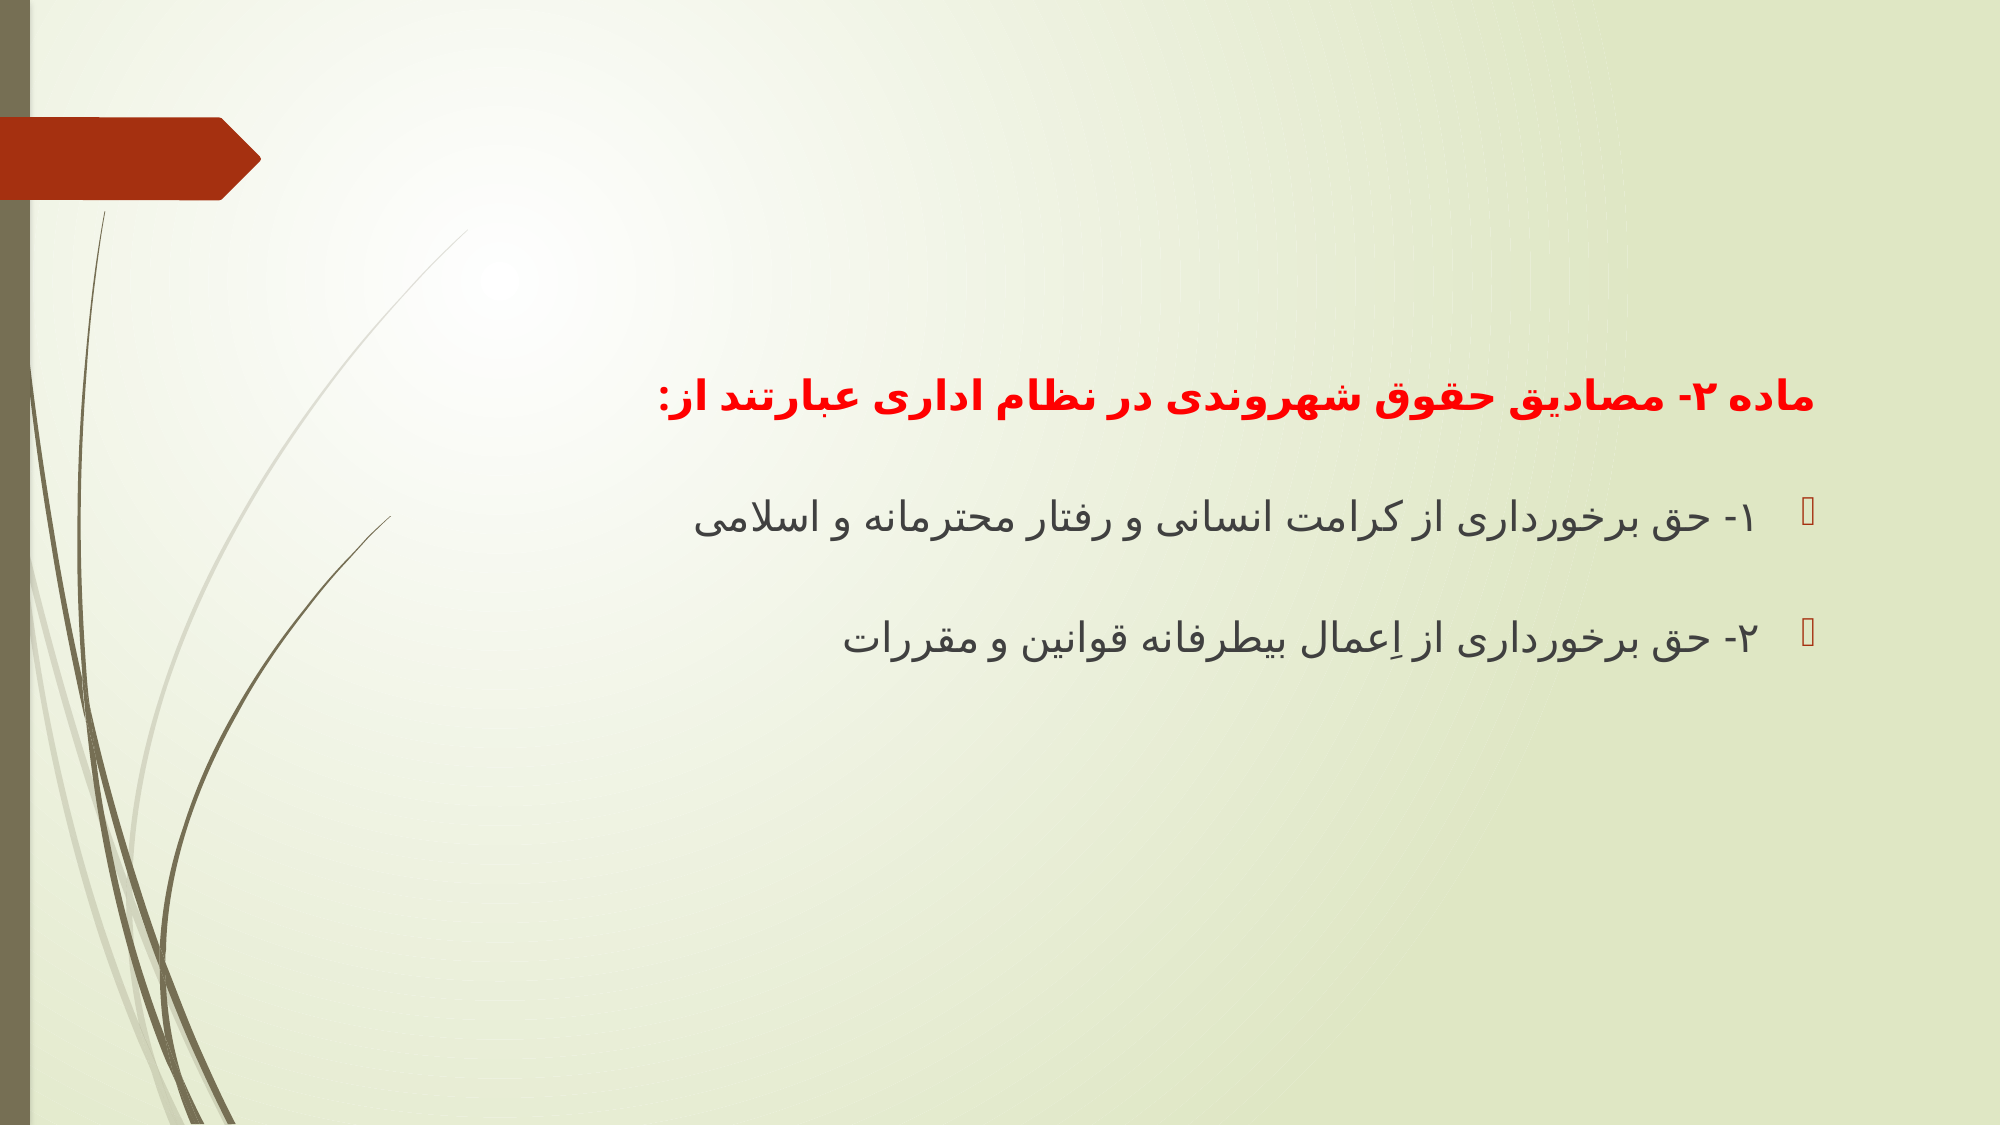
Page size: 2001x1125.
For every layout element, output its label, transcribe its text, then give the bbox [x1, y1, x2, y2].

list ماده ٢- مصادیق حقوق شهروندی در نظام اداری عبارتند از: ١- حق برخورداری از کرامت انسانی و رفتار محترمانه و اسلامی ٢- حق برخورداری از اِعمال بیطرفانه قوانین و مقررات [307, 361, 1832, 982]
